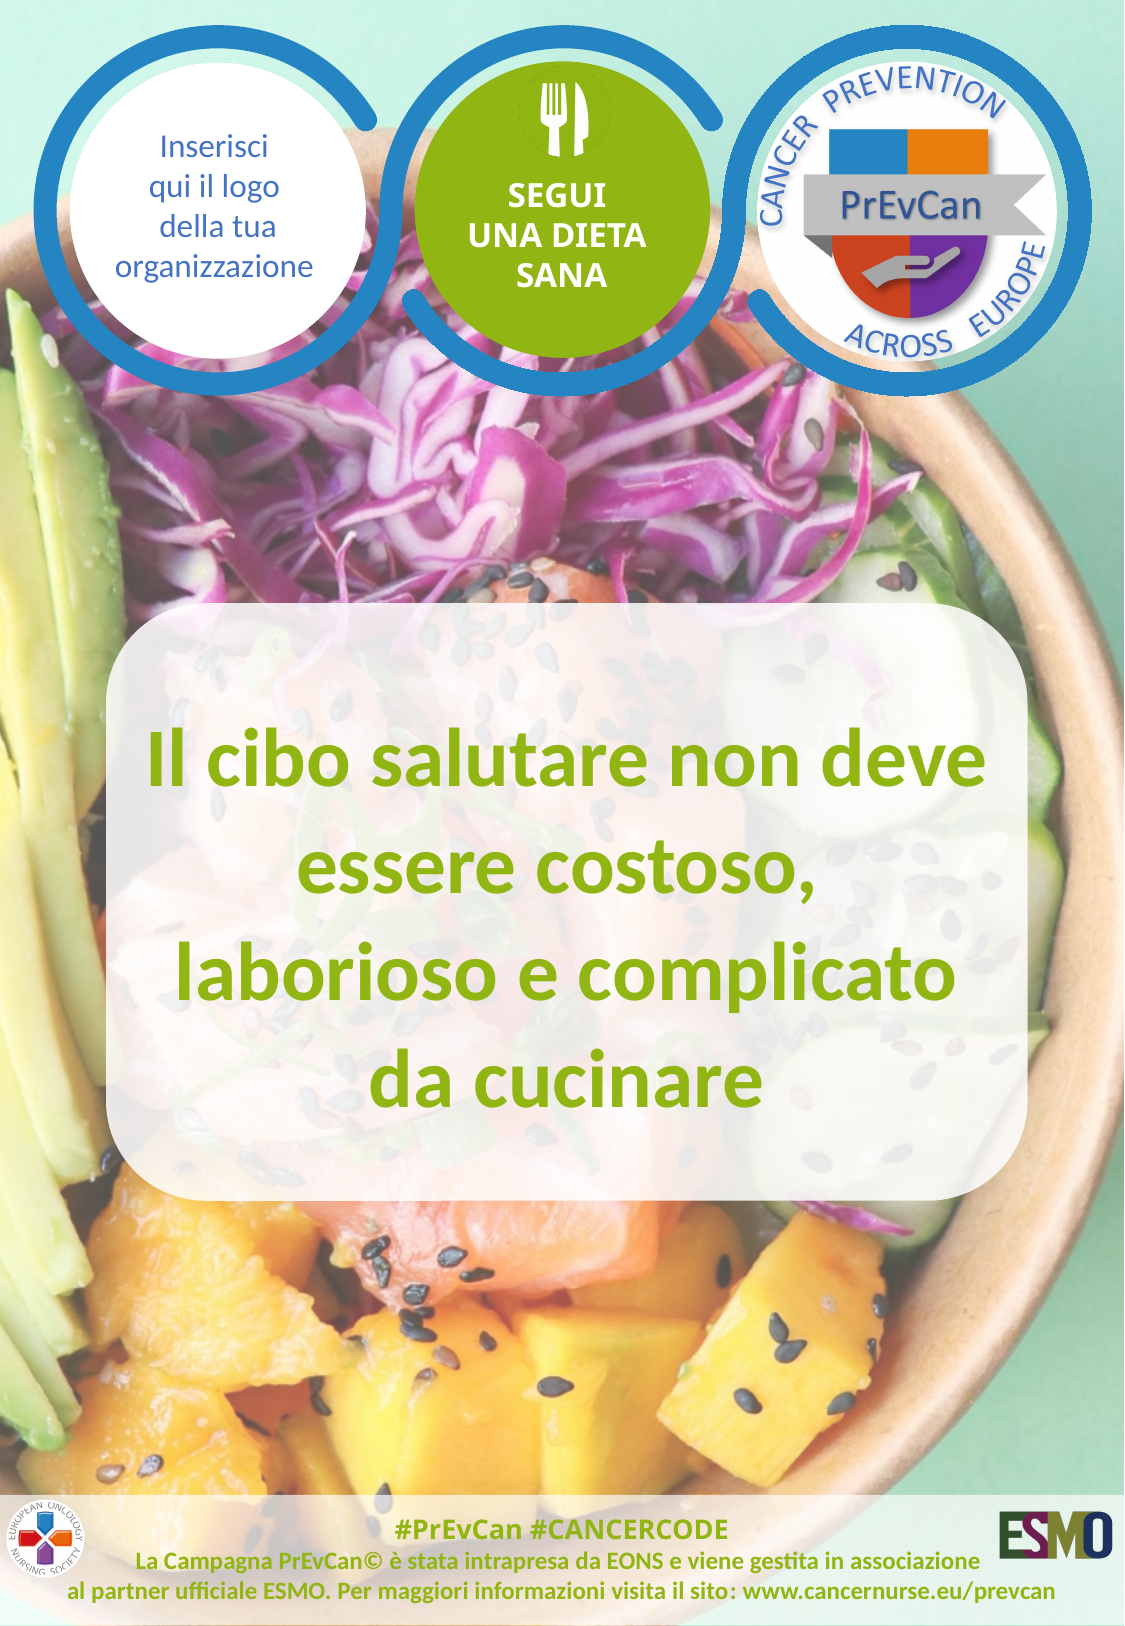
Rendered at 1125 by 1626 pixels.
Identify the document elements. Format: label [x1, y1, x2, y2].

text_box [0, 0, 1125, 1625]
